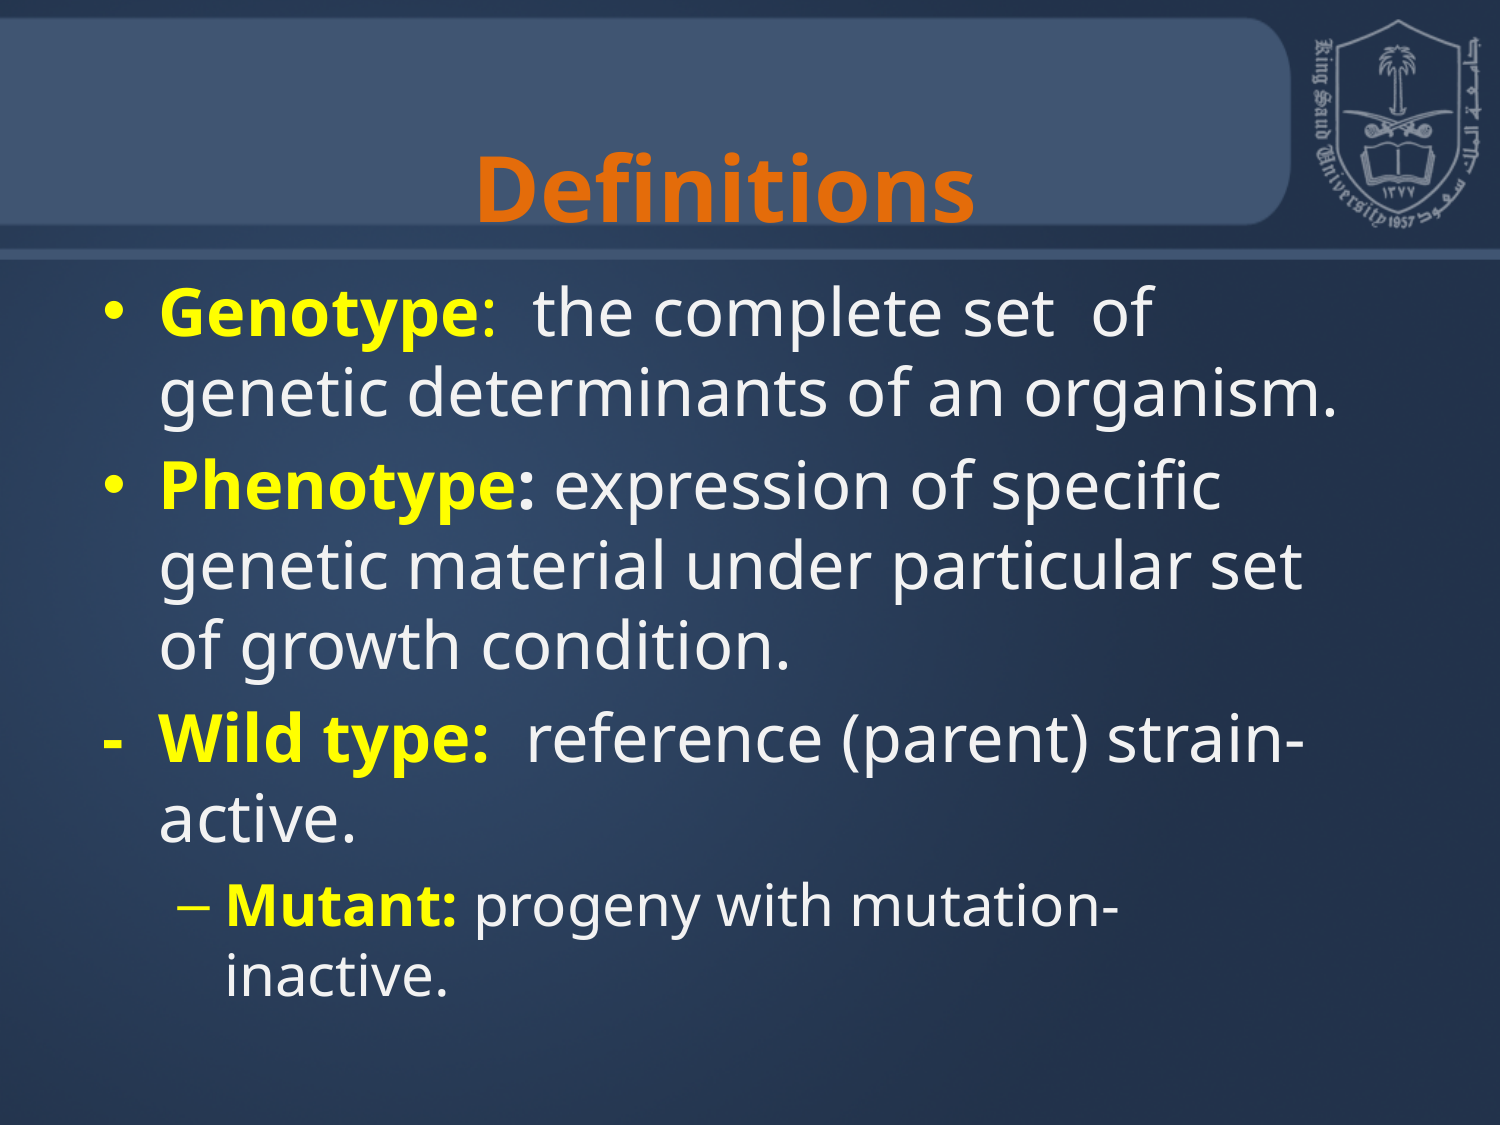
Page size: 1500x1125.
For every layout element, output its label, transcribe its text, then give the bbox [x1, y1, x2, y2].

title Definitions [87, 50, 1363, 248]
picture [0, 0, 1500, 1125]
text_box Genotype: the complete set of genetic determinants of an organism. Phenotype: expression of specific genetic material under particular set of growth condition. - Wild type: reference (parent) strain- active. Mutant: progeny with mutation- inactive. [87, 262, 1363, 1000]
